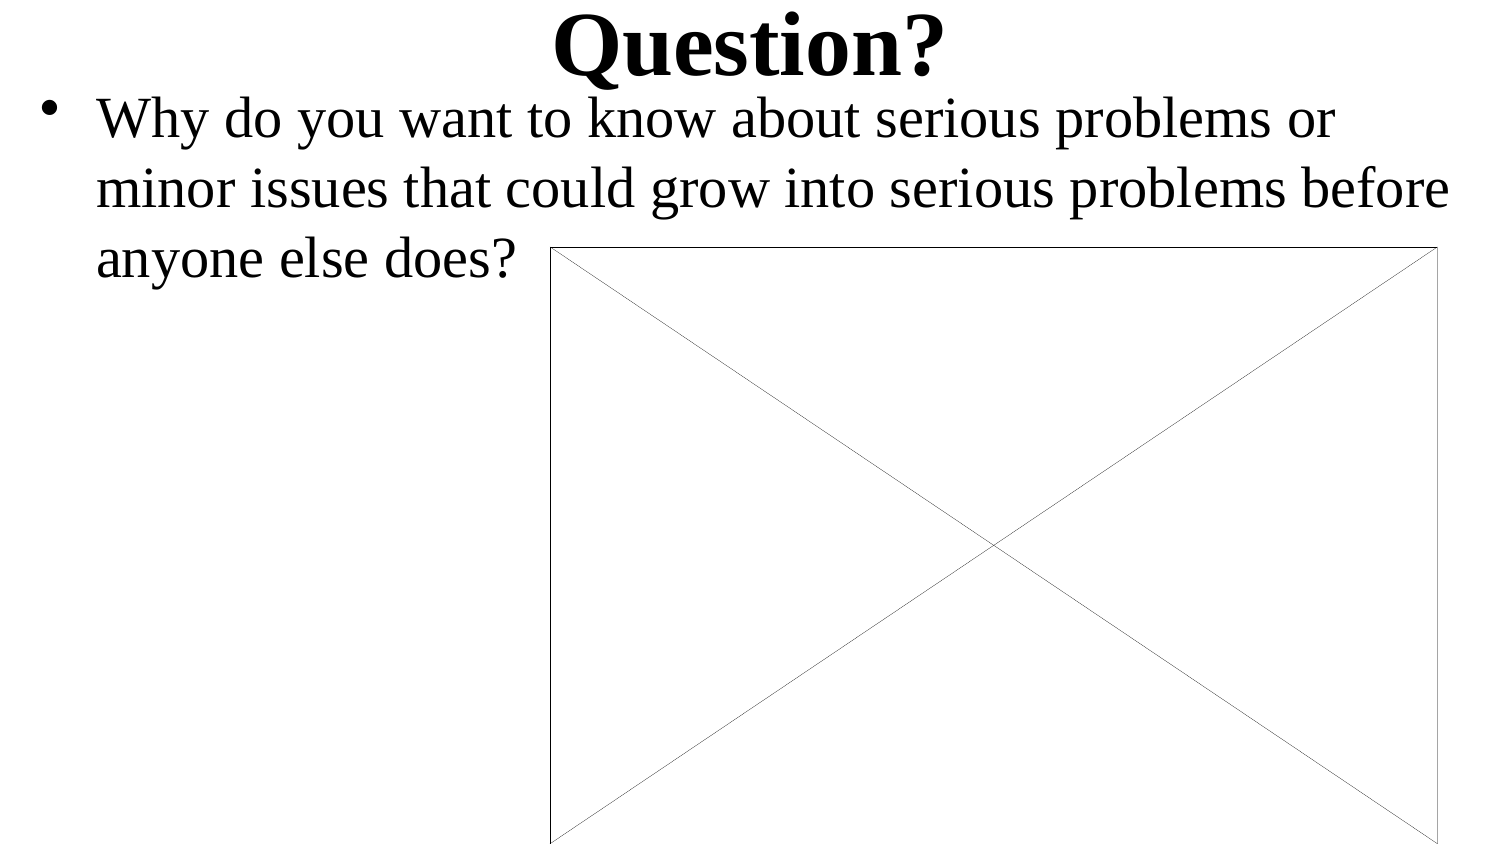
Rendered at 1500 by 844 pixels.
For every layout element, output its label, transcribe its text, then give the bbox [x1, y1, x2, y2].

list Why do you want to know about serious problems or minor issues that could grow into serious problems before anyone else does? [24, 71, 1476, 579]
title Question? [112, 0, 1388, 71]
